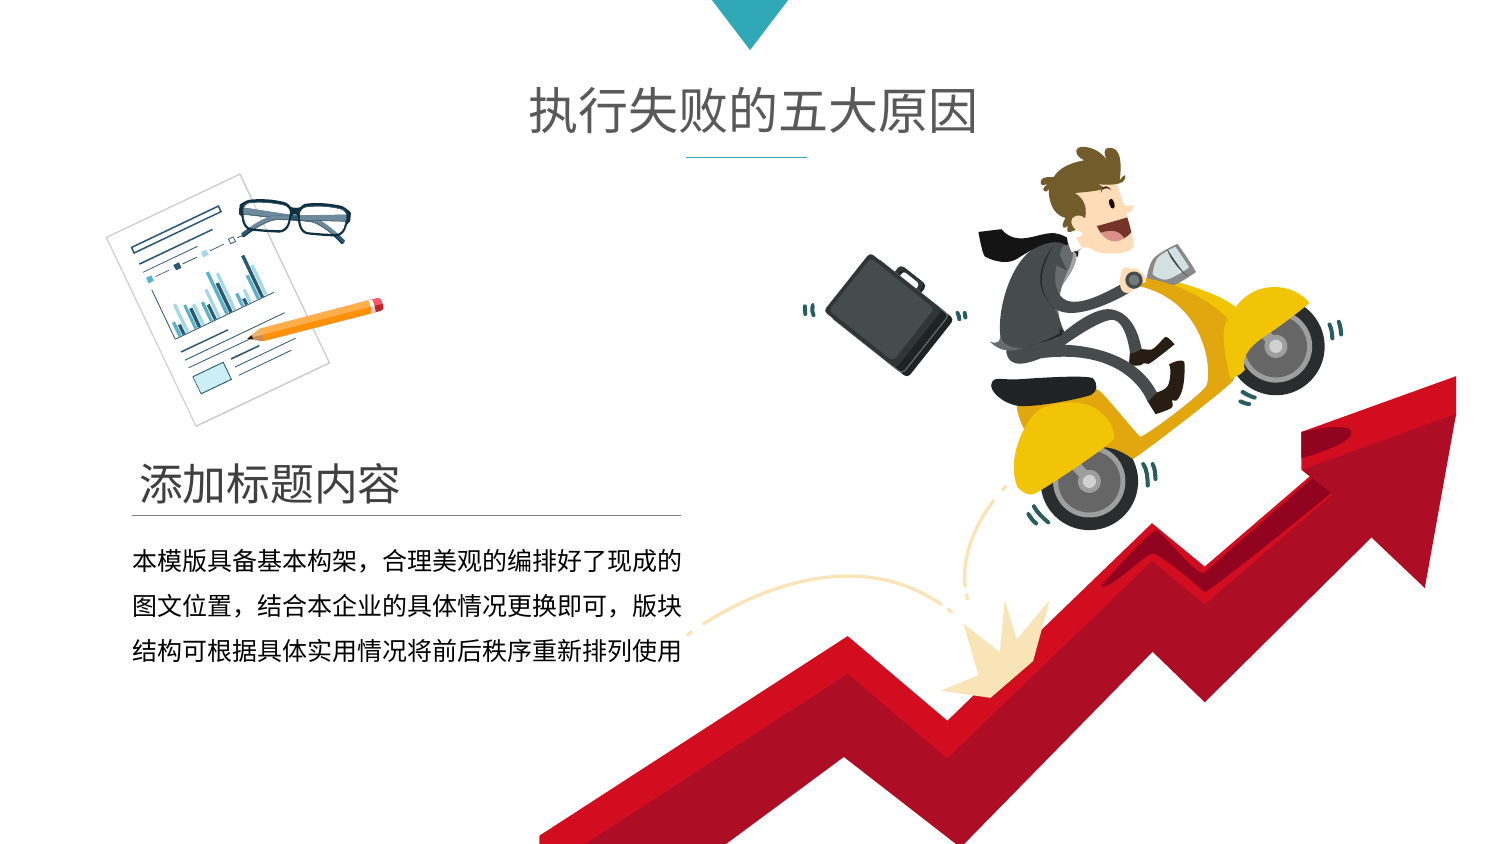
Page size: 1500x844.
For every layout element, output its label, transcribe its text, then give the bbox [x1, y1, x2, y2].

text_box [105, 173, 384, 428]
text_box 本模版具备基本构架，合理美观的编排好了现成的图文位置，结合本企业的具体情况更换即可，版块结构可根据具体实用情况将前后秩序重新排列使用 [121, 524, 539, 678]
text_box 执行失败的五大原因 [513, 72, 994, 148]
text_box 添加标题内容 [124, 448, 417, 517]
picture [539, 146, 1472, 844]
text_box [710, 0, 790, 52]
